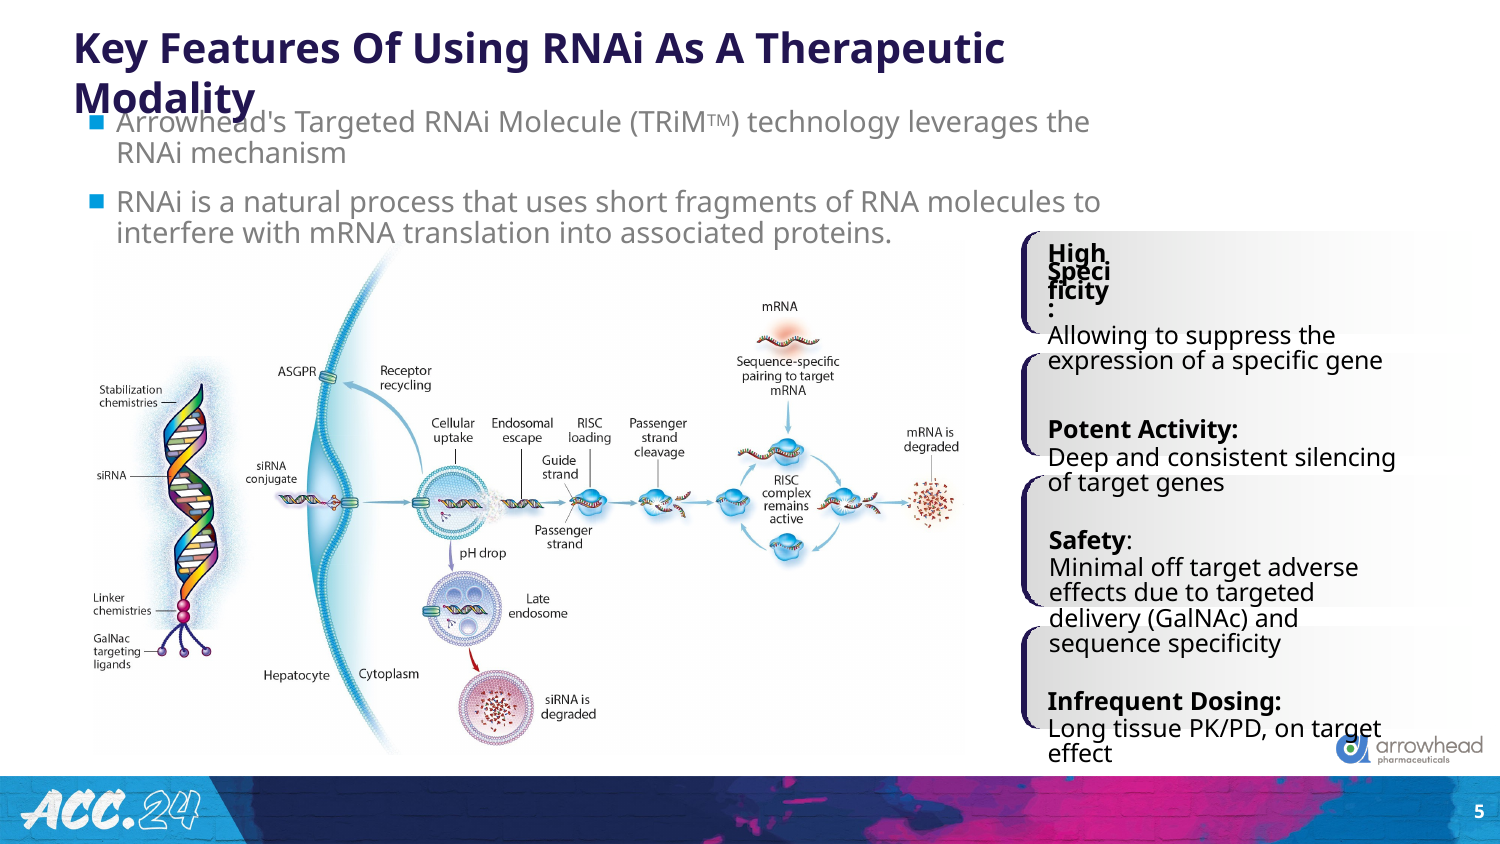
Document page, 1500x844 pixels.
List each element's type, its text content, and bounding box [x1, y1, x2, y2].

text_box Arrowhead's Targeted RNAi Molecule (TRiMTM) technology leverages the RNAi mechanism RNAi is a natural process that uses short fragments of RNA molecules to interfere with mRNA translation into associated proteins. High Specificity: Allowing to suppress the expression of a specific gene Potent Activity: Deep and consistent silencing of target genes Safety: Minimal off target adverse effects due to targeted delivery (GalNAc) and sequence specificity Infrequent Dosing: Long tissue PK/PD, on target effect [73, 101, 1420, 229]
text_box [0, 230, 1500, 844]
title Key Features Of Using RNAi As A Therapeutic Modality [70, 19, 1159, 163]
